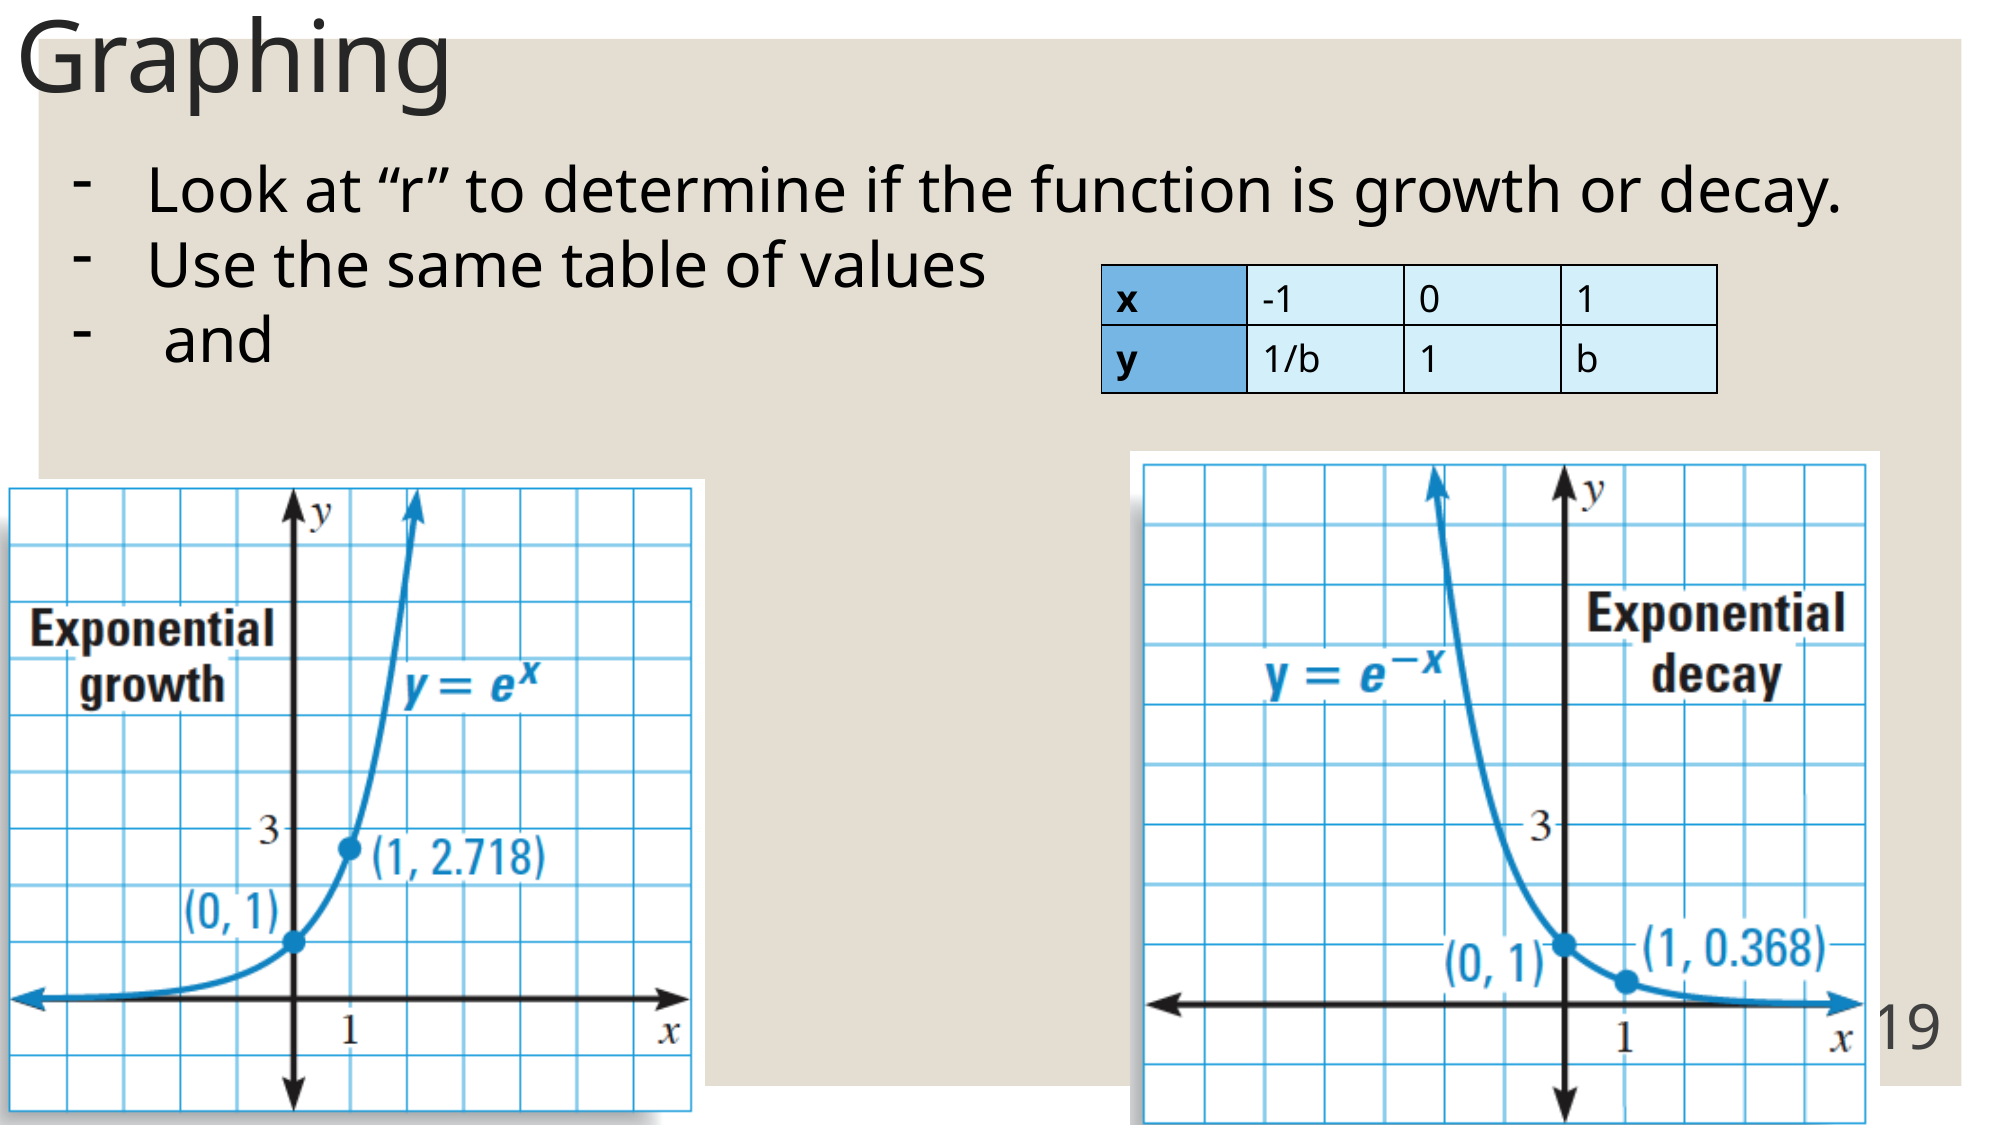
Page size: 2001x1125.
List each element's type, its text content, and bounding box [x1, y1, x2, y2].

table_cell b [1562, 326, 1716, 392]
slide_number 19 [1886, 1034, 1958, 1080]
table_cell y [1102, 326, 1246, 392]
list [0, 479, 705, 1125]
table_cell 1 [1405, 326, 1560, 392]
table_header 0 [1405, 266, 1560, 324]
table_header x [1102, 266, 1246, 324]
table_header -1 [1248, 266, 1403, 324]
picture [1130, 451, 1880, 1125]
table_cell 1/b [1248, 326, 1403, 392]
table_header 1 [1562, 266, 1716, 324]
